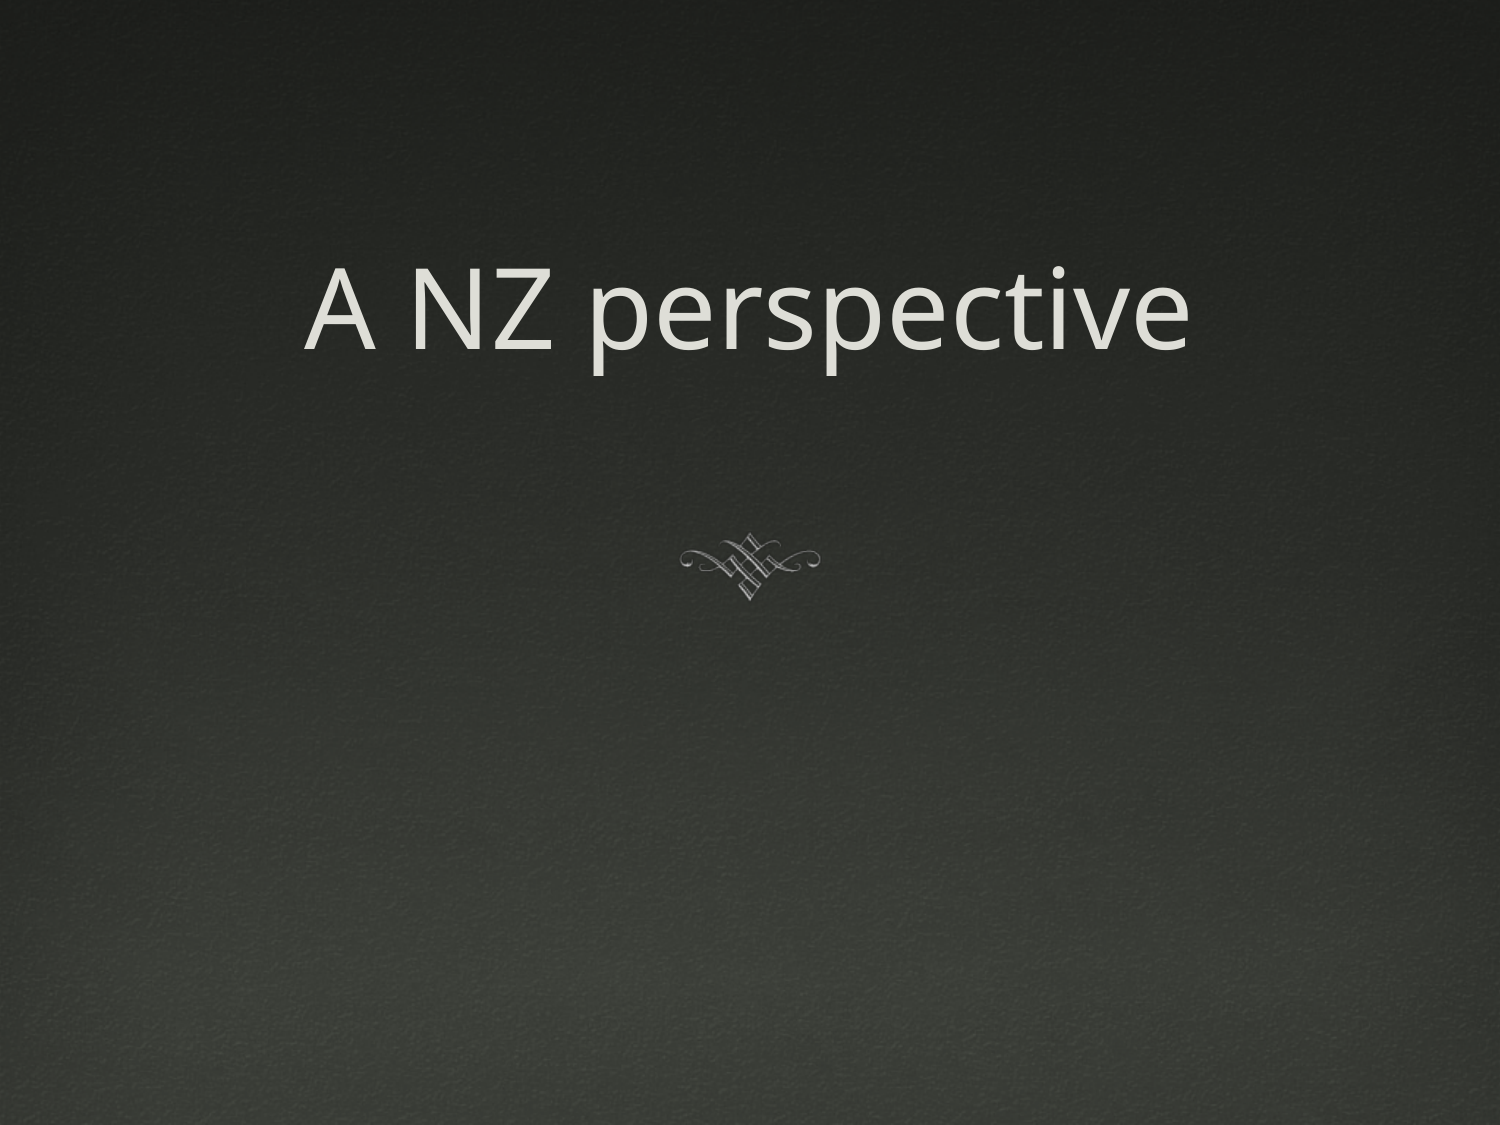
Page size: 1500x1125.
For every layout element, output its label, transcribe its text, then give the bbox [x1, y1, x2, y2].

title A NZ perspective [112, 408, 1388, 650]
